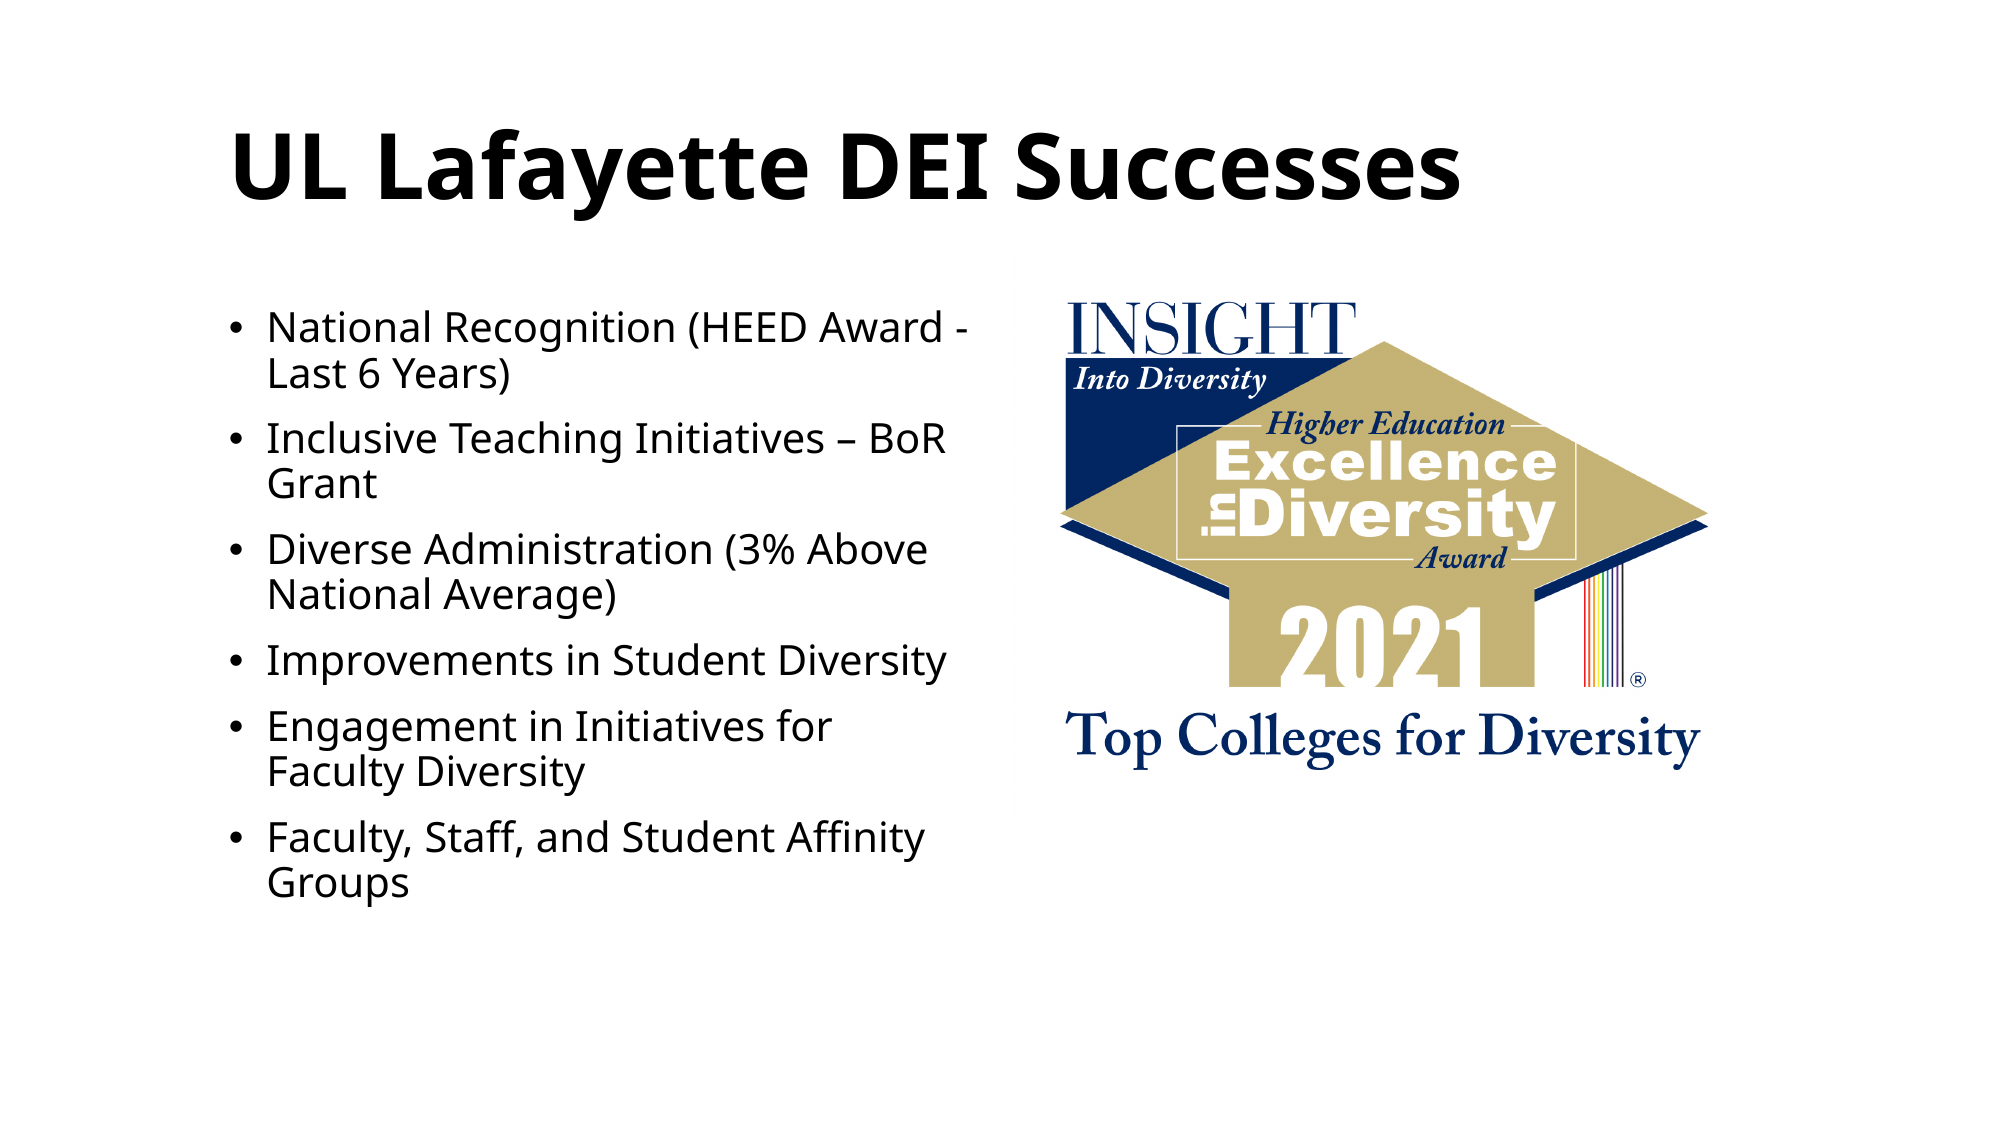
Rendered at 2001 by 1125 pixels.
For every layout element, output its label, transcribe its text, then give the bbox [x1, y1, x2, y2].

title UL Lafayette DEI Successes [213, 59, 1863, 279]
list National Recognition (HEED Award - Last 6 Years) Inclusive Teaching Initiatives – BoR Grant Diverse Administration (3% Above National Average) Improvements in Student Diversity Engagement in Initiatives for Faculty Diversity Faculty, Staff, and Student Affinity Groups [214, 299, 988, 948]
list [1012, 251, 1758, 815]
